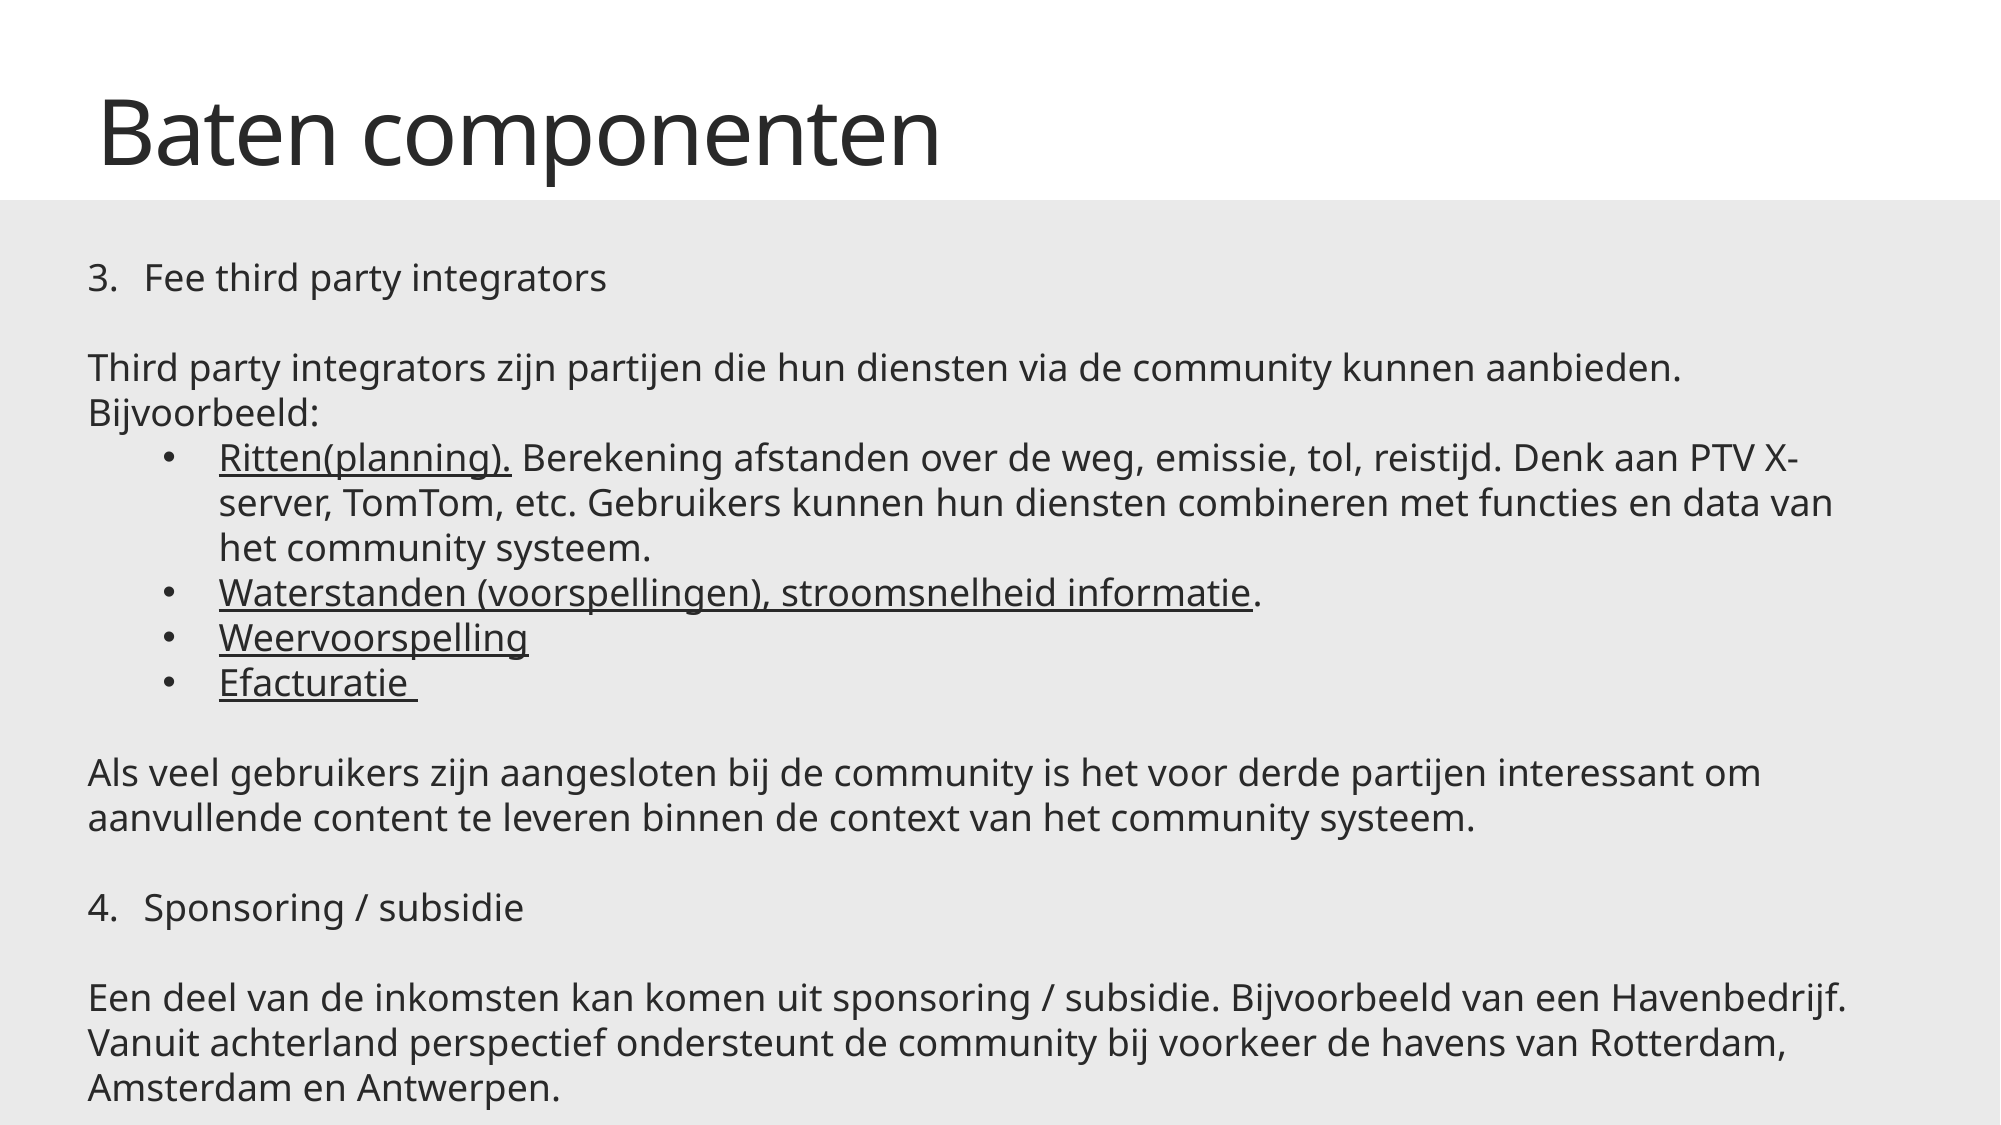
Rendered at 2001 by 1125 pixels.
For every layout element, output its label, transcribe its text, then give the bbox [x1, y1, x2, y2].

text_box Fee third party integrators Third party integrators zijn partijen die hun diensten via de community kunnen aanbieden. Bijvoorbeeld: Ritten(planning). Berekening afstanden over de weg, emissie, tol, reistijd. Denk aan PTV X-server, TomTom, etc. Gebruikers kunnen hun diensten combineren met functies en data van het community systeem. Waterstanden (voorspellingen), stroomsnelheid informatie. Weervoorspelling Efacturatie Als veel gebruikers zijn aangesloten bij de community is het voor derde partijen interessant om aanvullende content te leveren binnen de context van het community systeem. Sponsoring / subsidie Een deel van de inkomsten kan komen uit sponsoring / subsidie. Bijvoorbeeld van een Havenbedrijf. Vanuit achterland perspectief ondersteunt de community bij voorkeer de havens van Rotterdam, Amsterdam en Antwerpen. [87, 253, 1863, 1125]
text_box Baten componenten [82, 79, 1914, 180]
text_box [0, 198, 2000, 1125]
